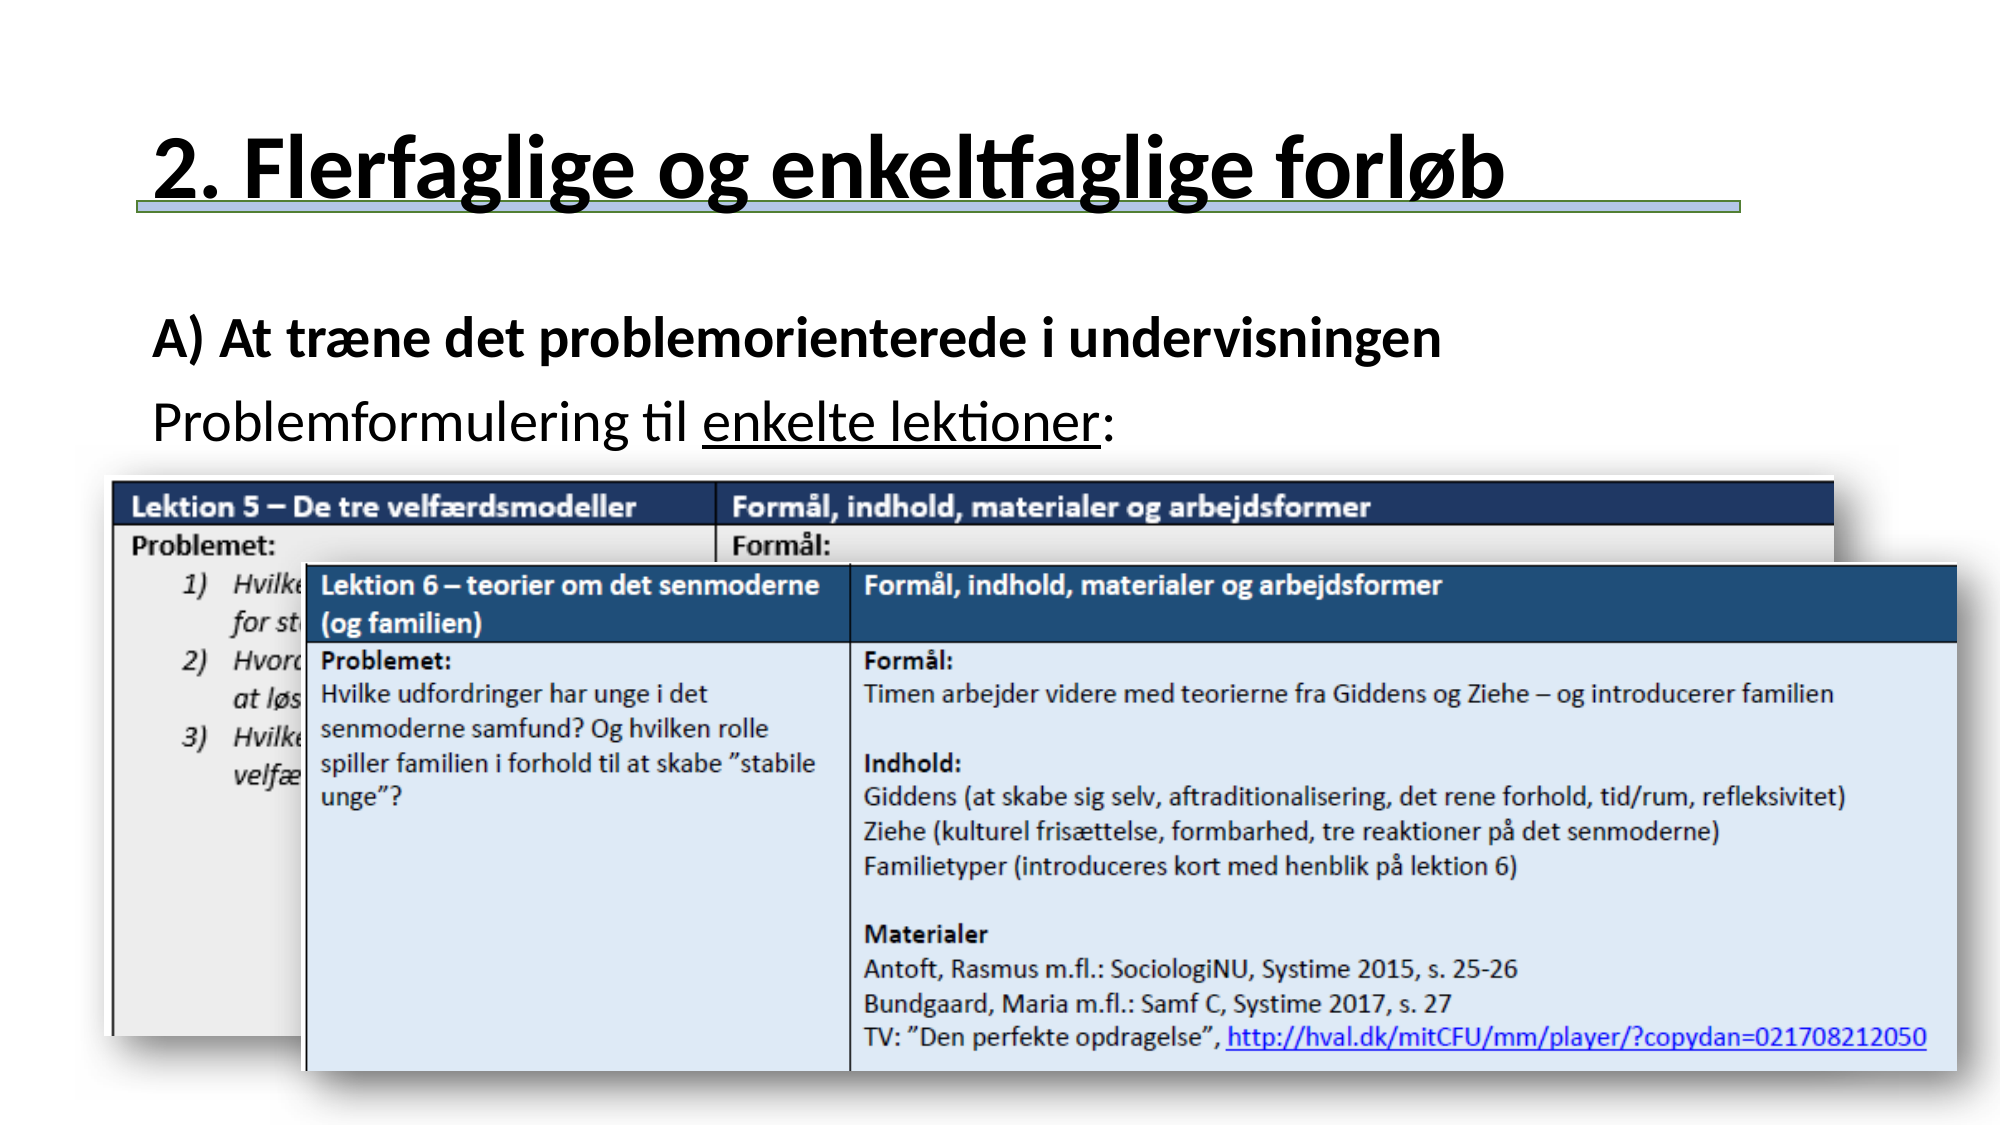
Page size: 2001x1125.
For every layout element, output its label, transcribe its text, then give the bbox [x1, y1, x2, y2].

title 2. Flerfaglige og enkeltfaglige forløb [137, 59, 1863, 278]
picture [104, 475, 1957, 1071]
list A) At træne det problemorienterede i undervisningen Problemformulering til enkelte lektioner: [137, 299, 1863, 470]
